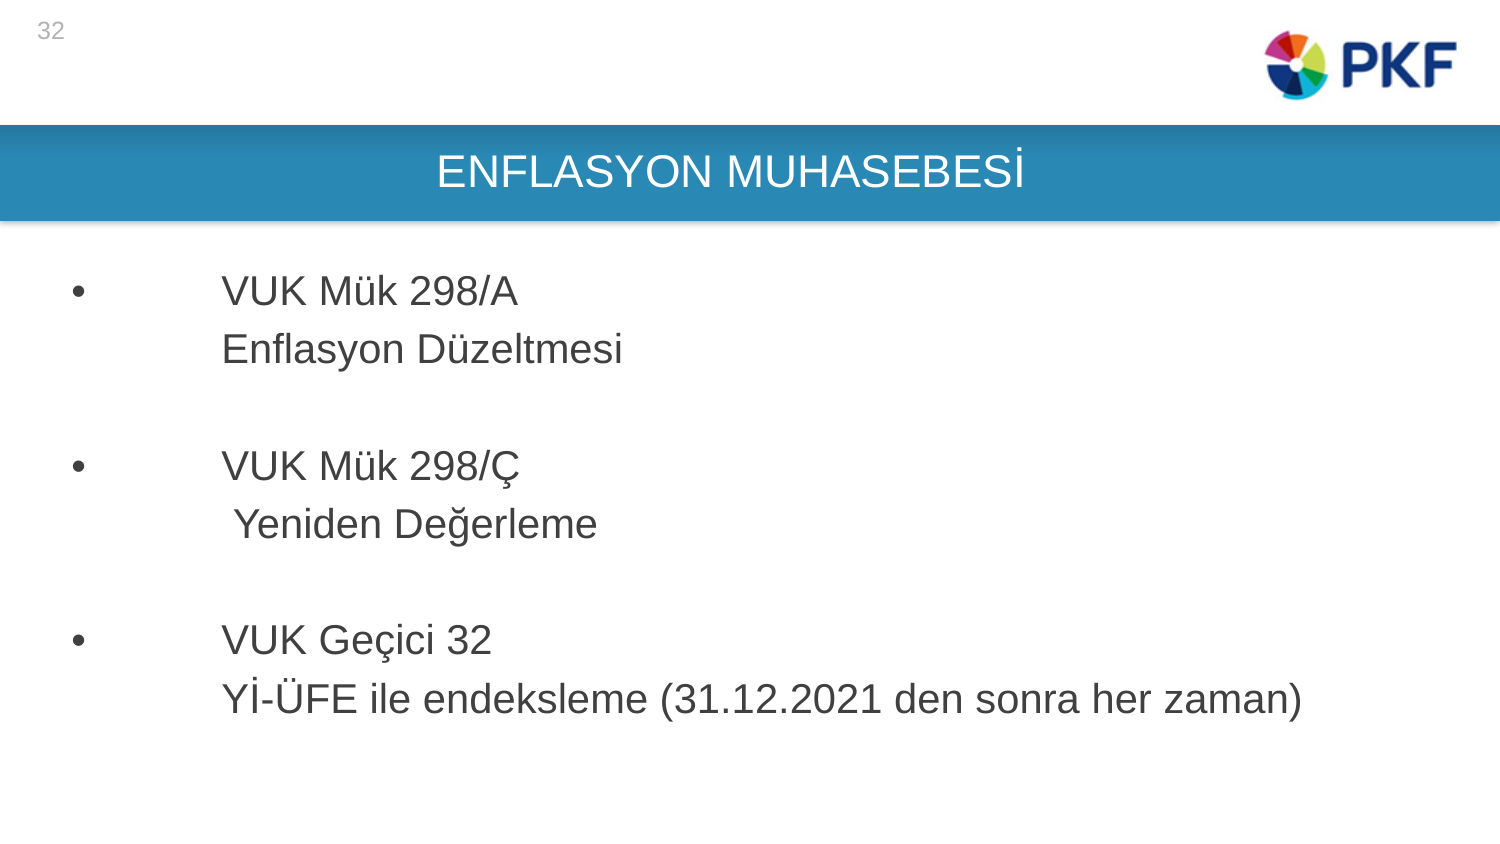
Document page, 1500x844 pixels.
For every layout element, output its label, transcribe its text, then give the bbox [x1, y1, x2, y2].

slide_number 32 [5, 6, 80, 52]
picture [1258, 14, 1466, 117]
list • VUK Mük 298/A Enflasyon Düzeltmesi • VUK Mük 298/Ç Yeniden Değerleme • VUK Geçici 32 Yİ-ÜFE ile endeksleme (31.12.2021 den sonra her zaman) [56, 255, 1395, 807]
title ENFLASYON MUHASEBESİ [56, 130, 1407, 210]
